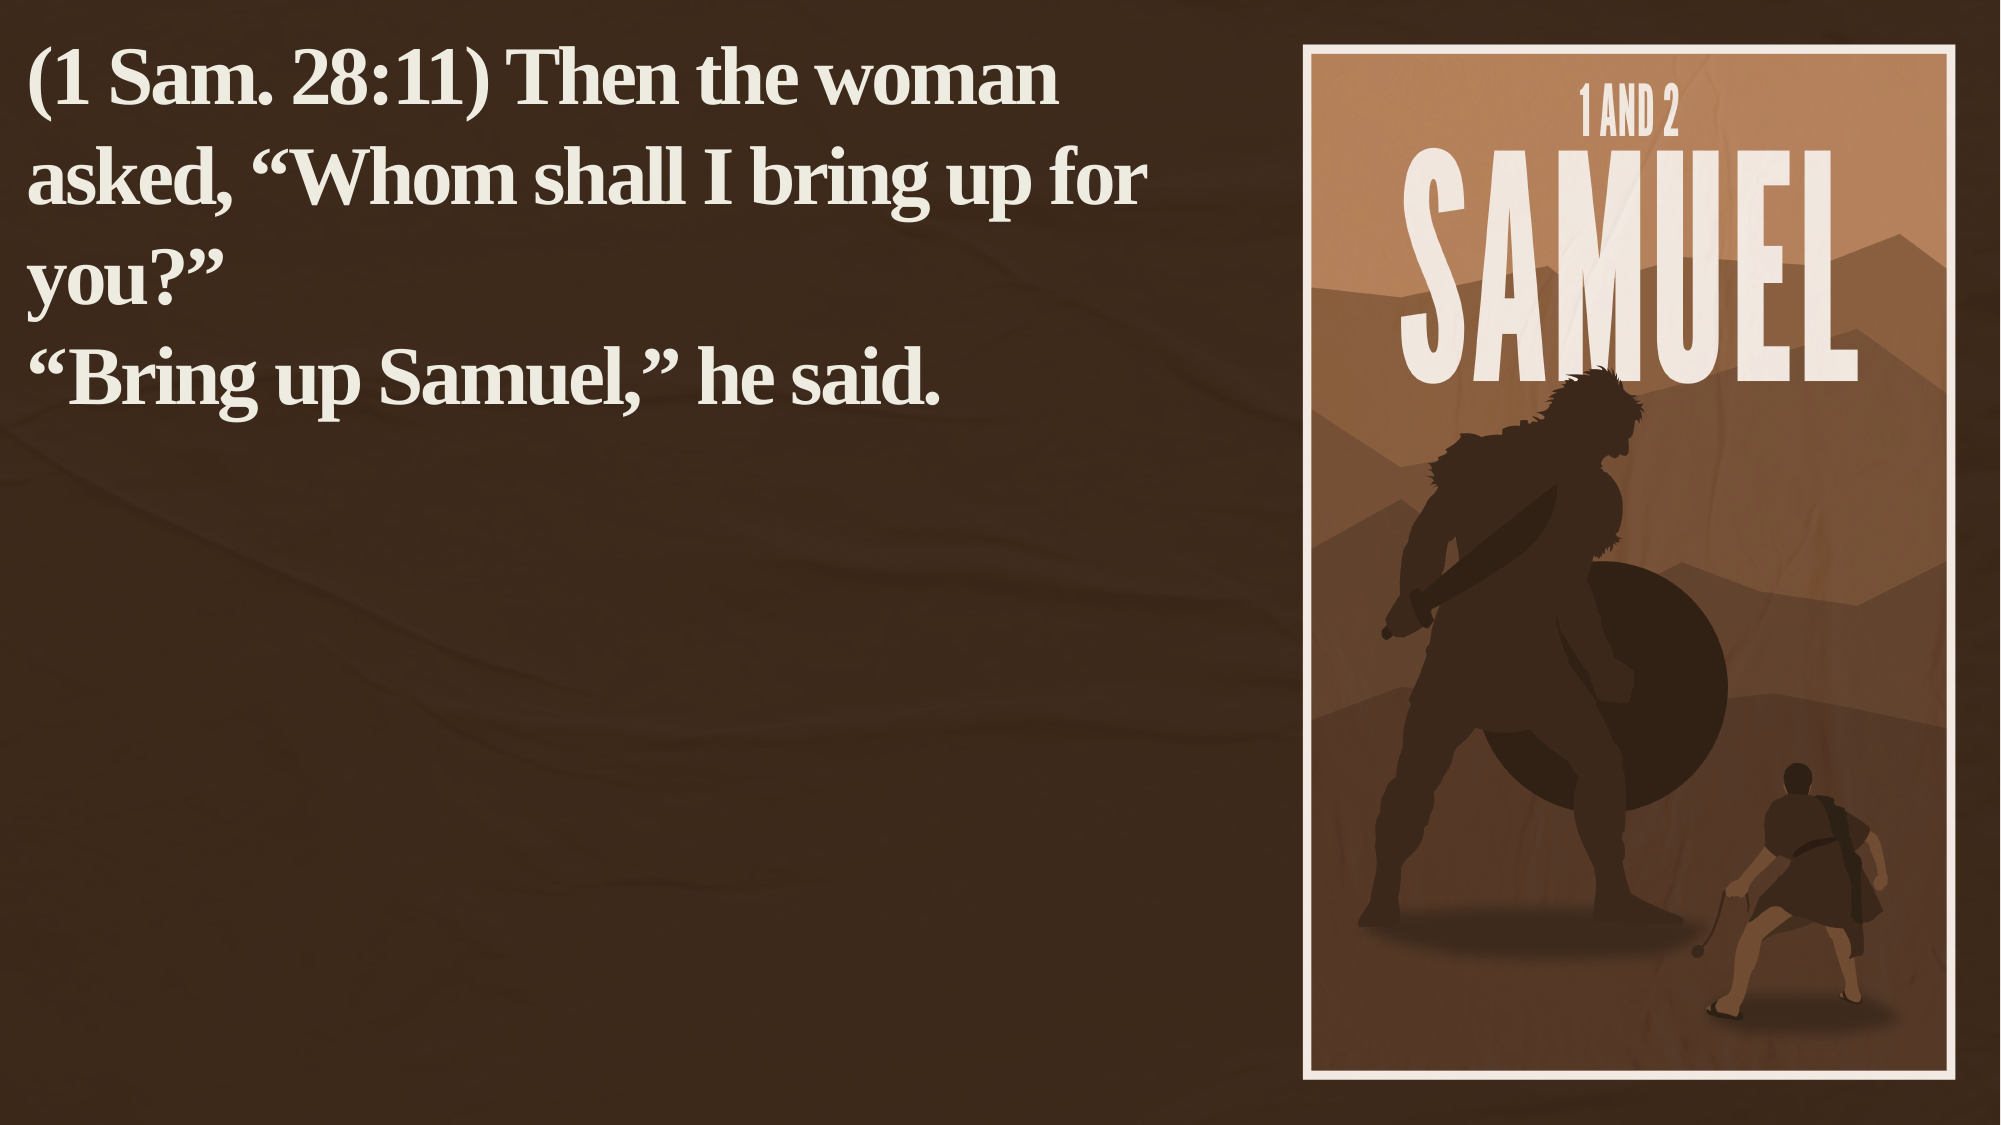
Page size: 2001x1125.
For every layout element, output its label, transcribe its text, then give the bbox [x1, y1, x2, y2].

text_box (1 Sam. 28:11) Then the woman asked, “Whom shall I bring up for you?” “Bring up Samuel,” he said. [11, 13, 1289, 429]
picture [0, 0, 2001, 1125]
